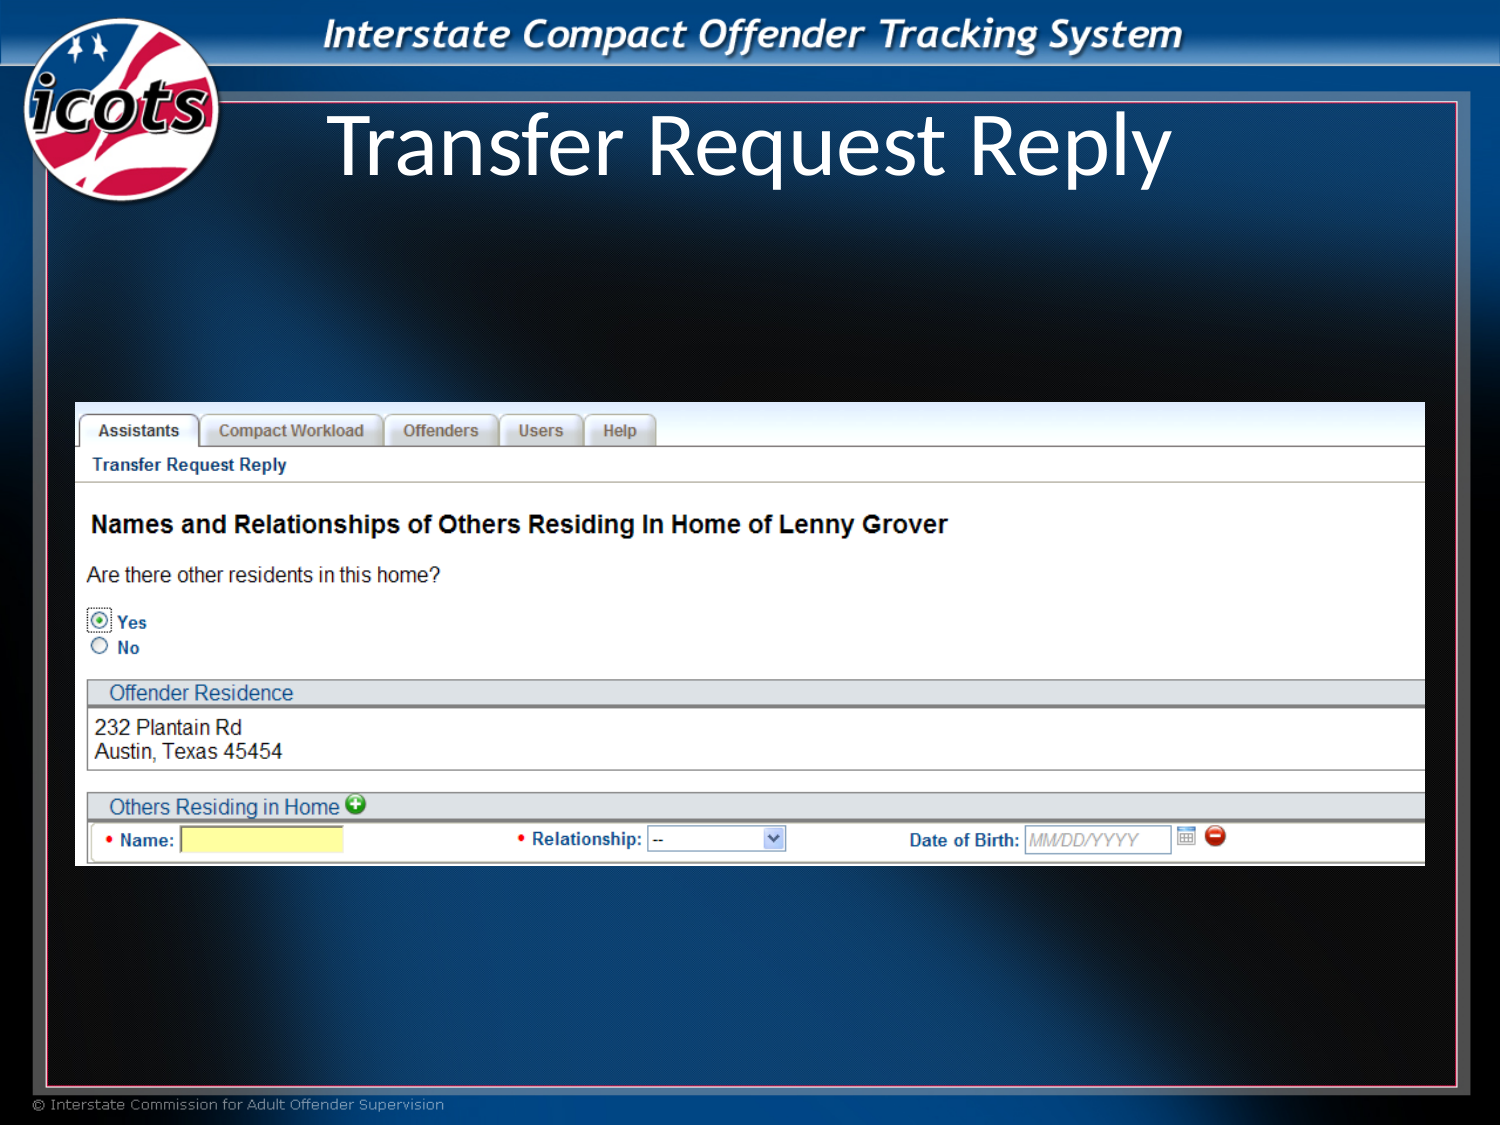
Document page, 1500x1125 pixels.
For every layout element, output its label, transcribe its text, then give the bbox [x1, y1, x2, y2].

title Transfer Request Reply [75, 45, 1425, 233]
picture [0, 0, 1500, 1125]
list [74, 401, 1426, 866]
